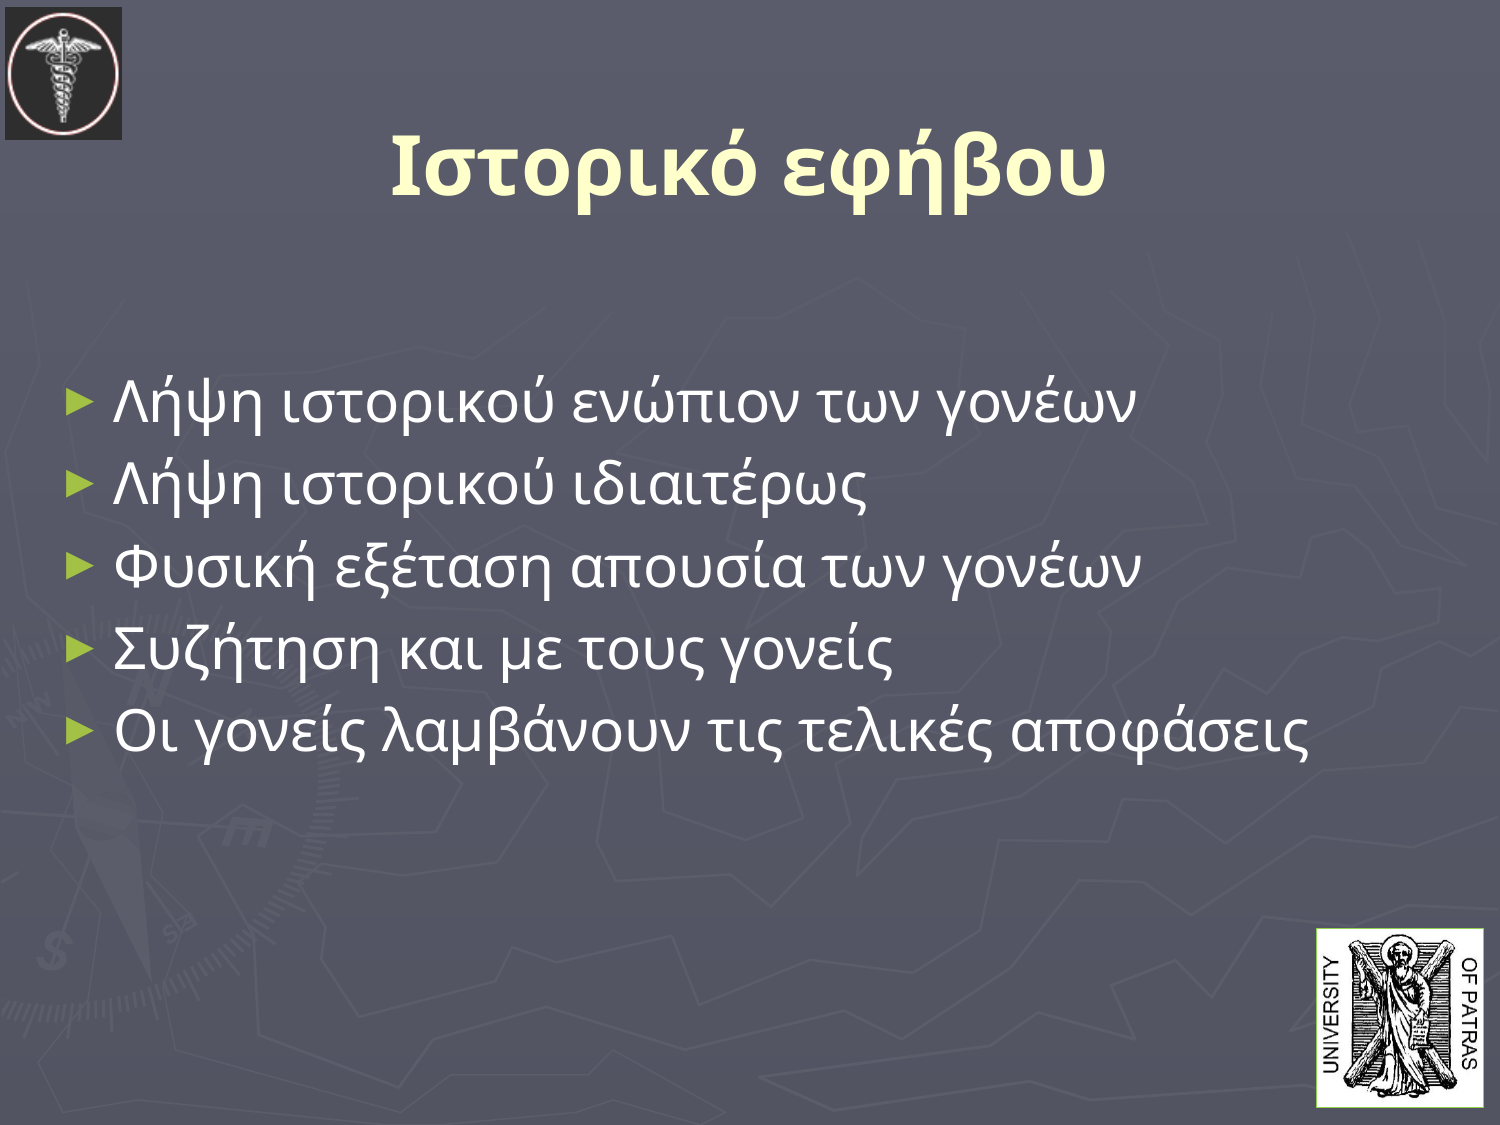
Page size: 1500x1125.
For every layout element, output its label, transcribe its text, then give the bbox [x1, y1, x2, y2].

list Λήψη ιστορικού ενώπιον των γονέων Λήψη ιστορικού ιδιαιτέρως Φυσική εξέταση απουσία των γονέων Συζήτηση και με τους γονείς Οι γονείς λαμβάνουν τις τελικές αποφάσεις [48, 356, 1451, 906]
picture [1316, 928, 1484, 1108]
title Ιστορικό εφήβου [48, 67, 1451, 256]
picture [5, 6, 122, 141]
